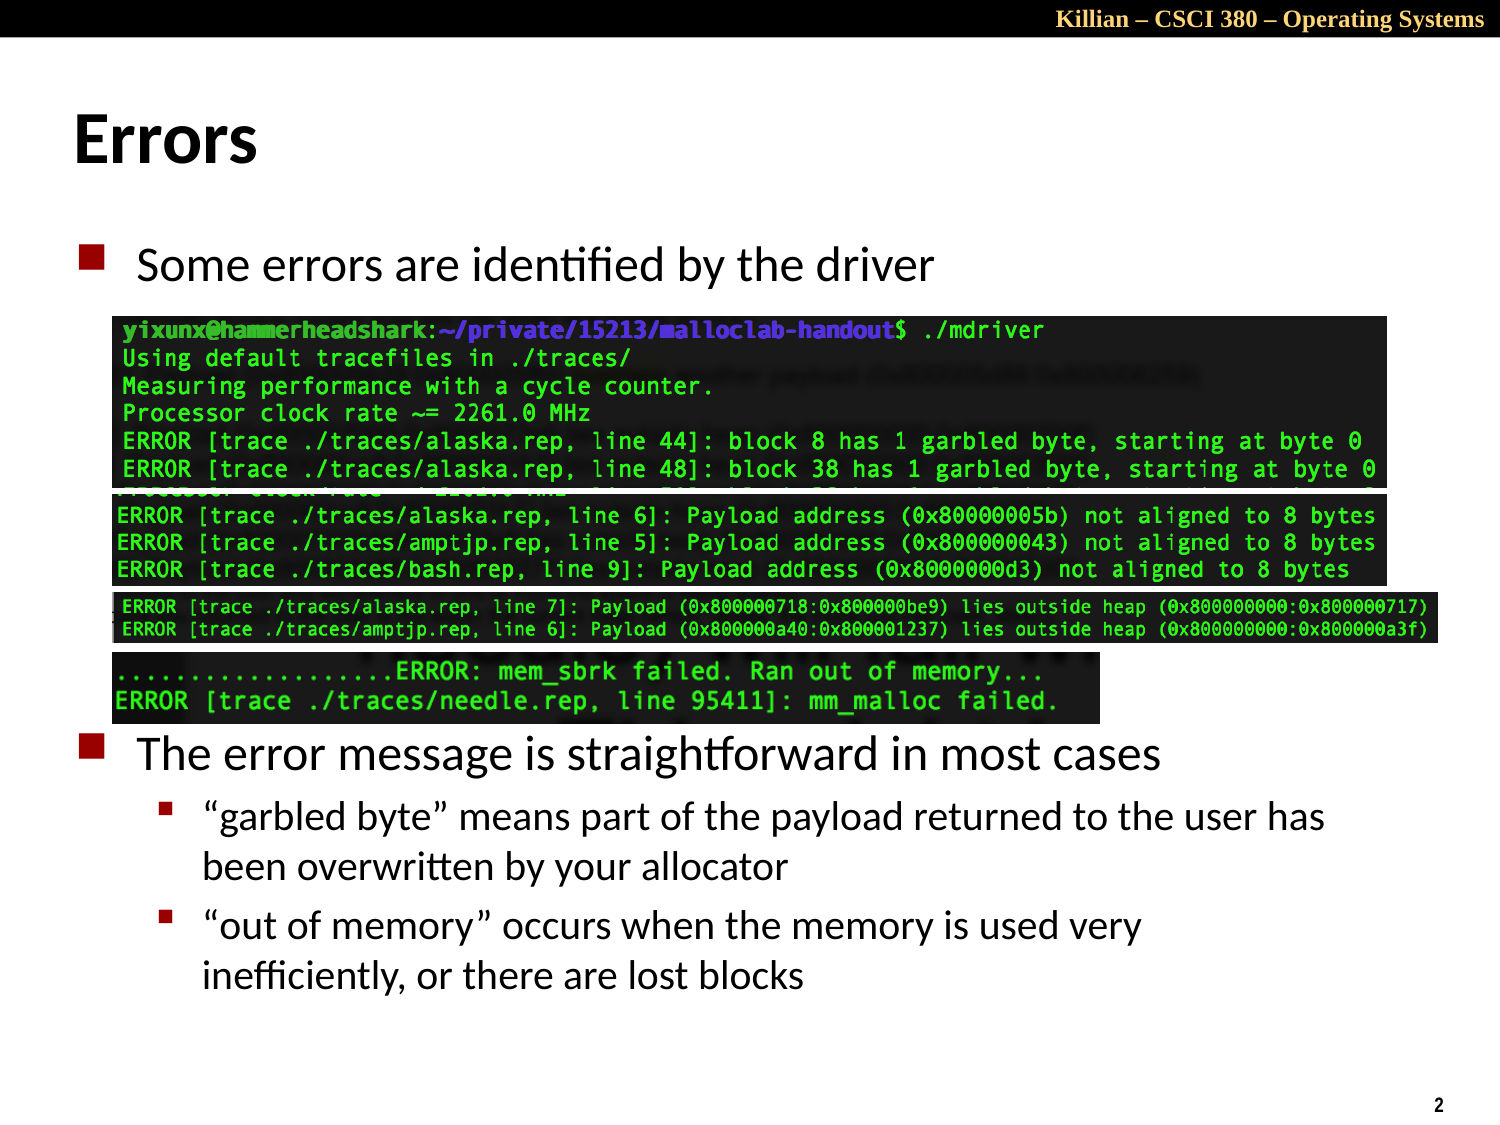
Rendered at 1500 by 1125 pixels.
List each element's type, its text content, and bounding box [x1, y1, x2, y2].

picture [112, 592, 1438, 643]
picture [112, 651, 1101, 725]
picture [112, 494, 1387, 586]
picture [112, 316, 1387, 489]
list Some errors are identified by the driver The error message is straightforward in most cases “garbled byte” means part of the payload returned to the user has been overwritten by your allocator “out of memory” occurs when the memory is used very inefficiently, or there are lost blocks [64, 223, 1361, 1040]
title Errors [58, 71, 1305, 197]
